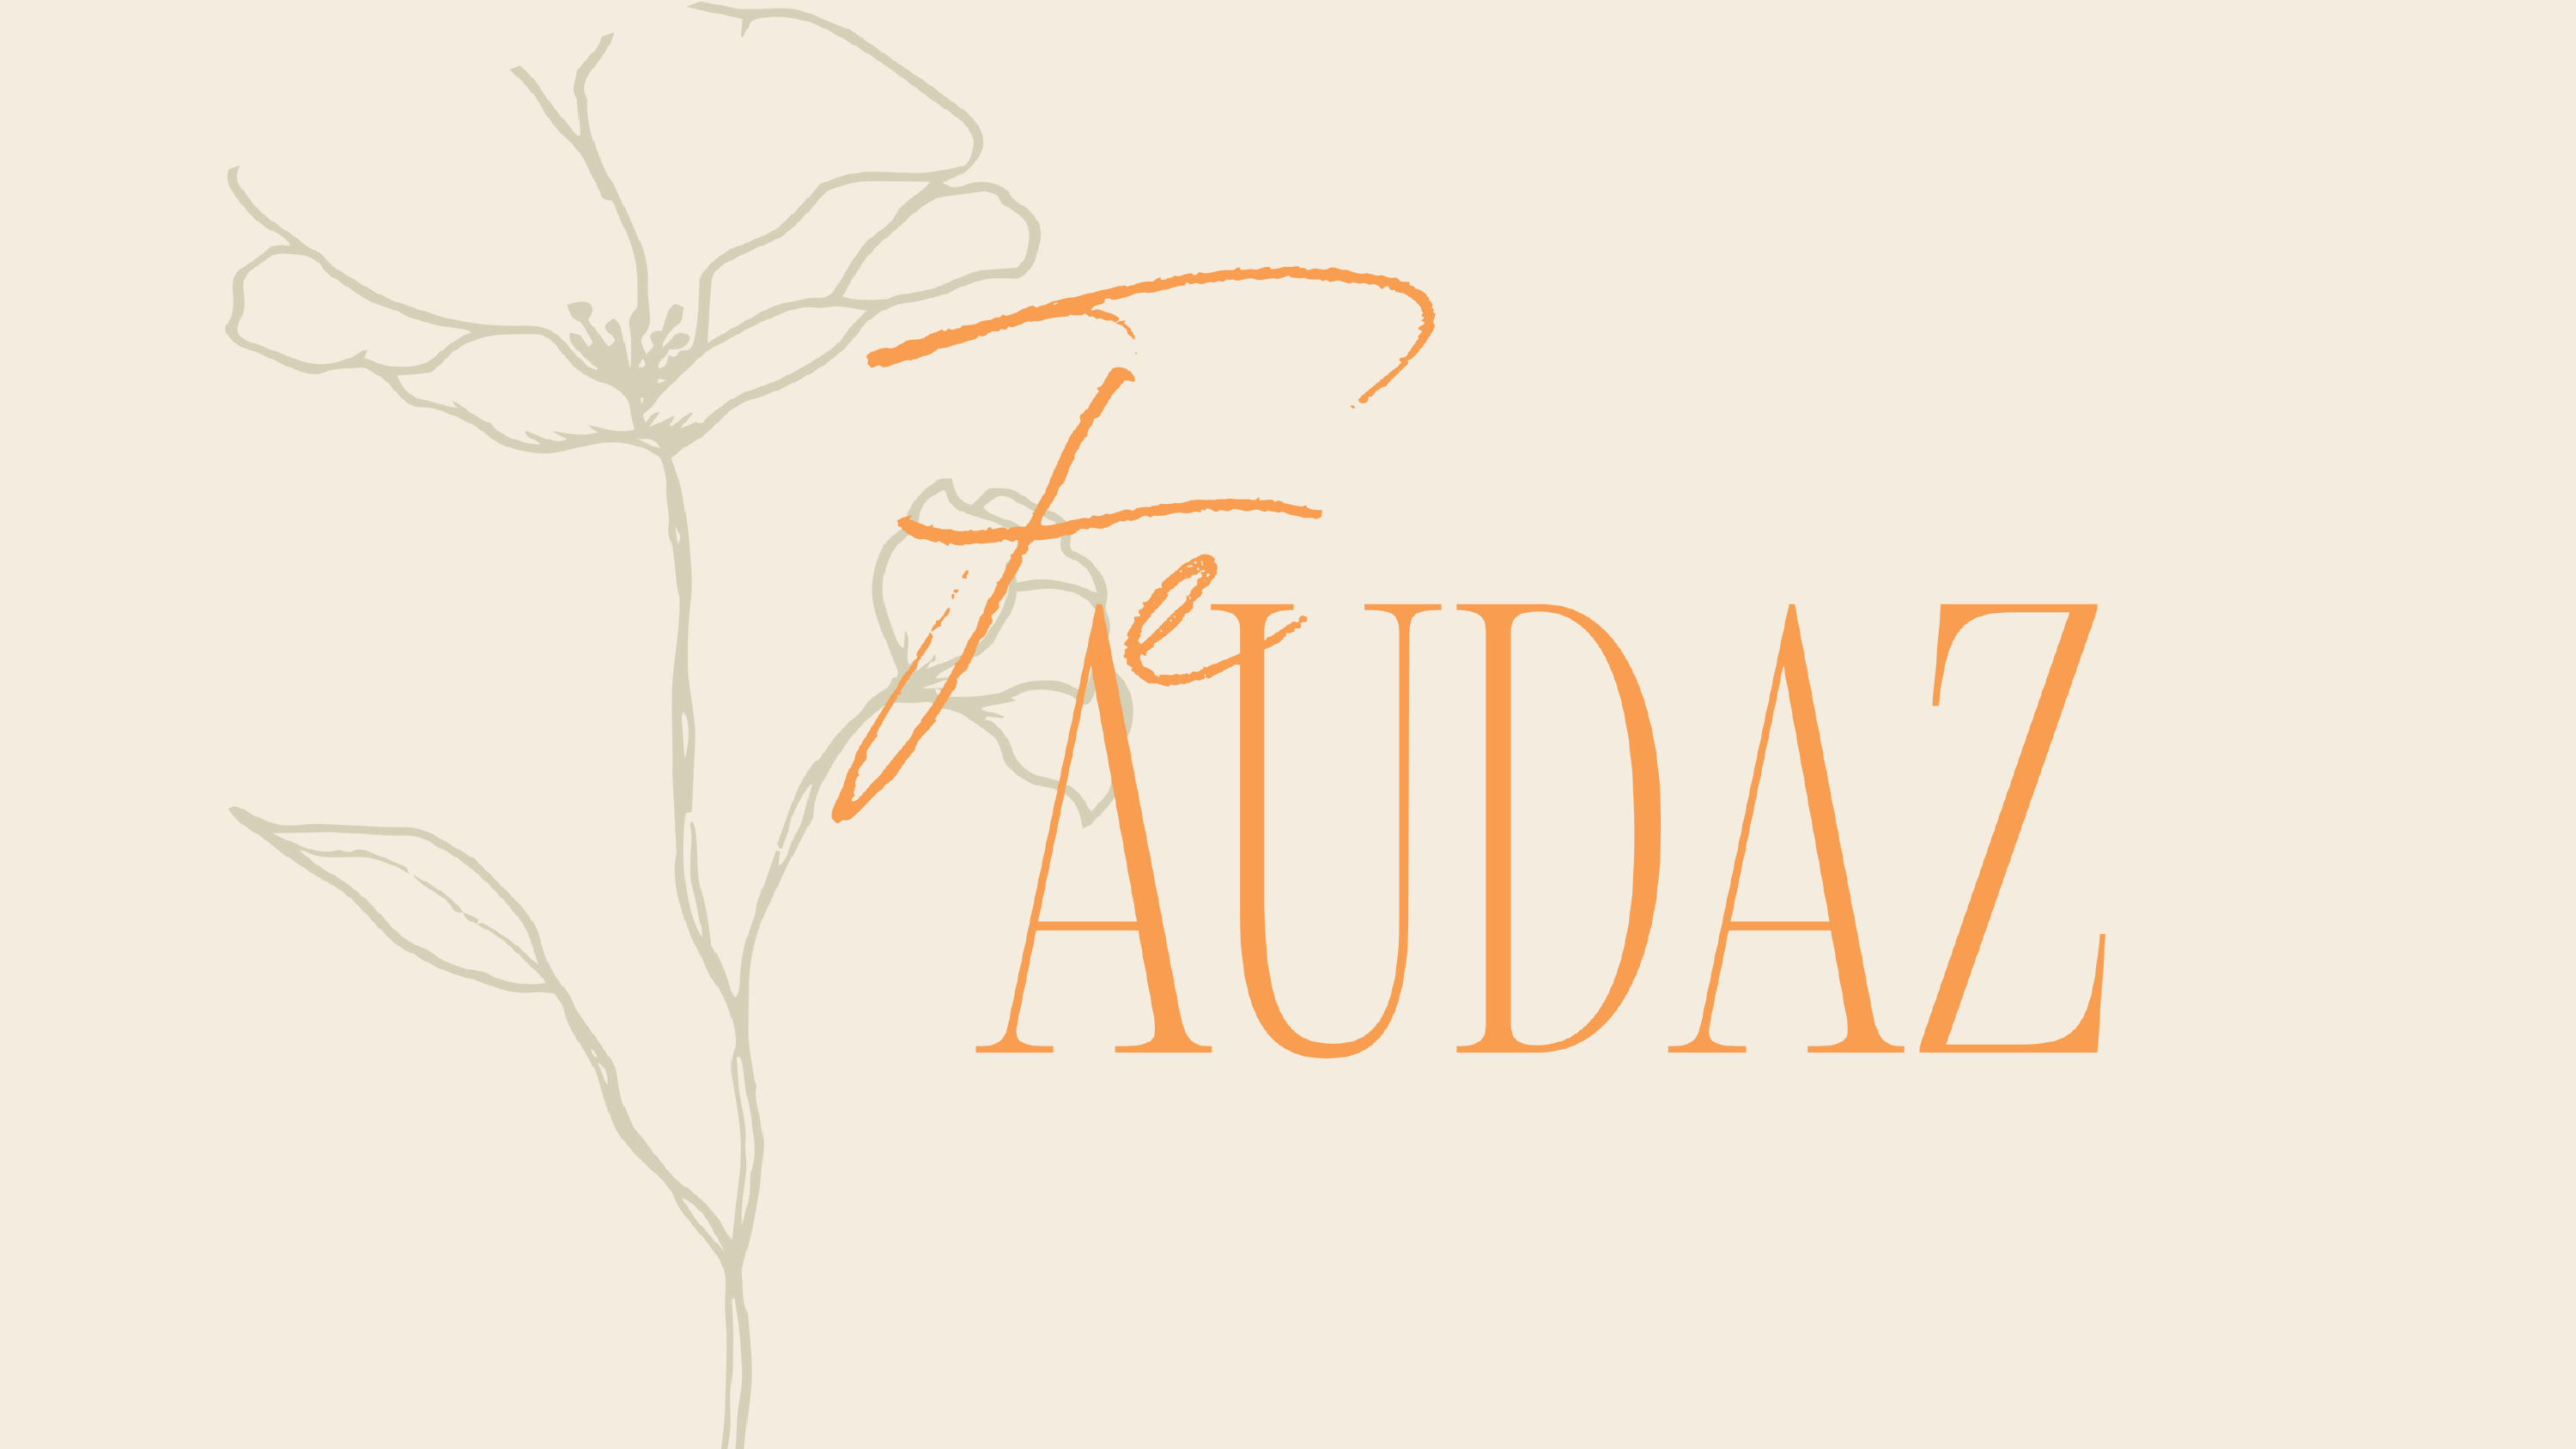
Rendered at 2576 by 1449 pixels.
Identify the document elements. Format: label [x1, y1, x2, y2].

text_box [0, 0, 1467, 1449]
text_box [769, 266, 2162, 1182]
